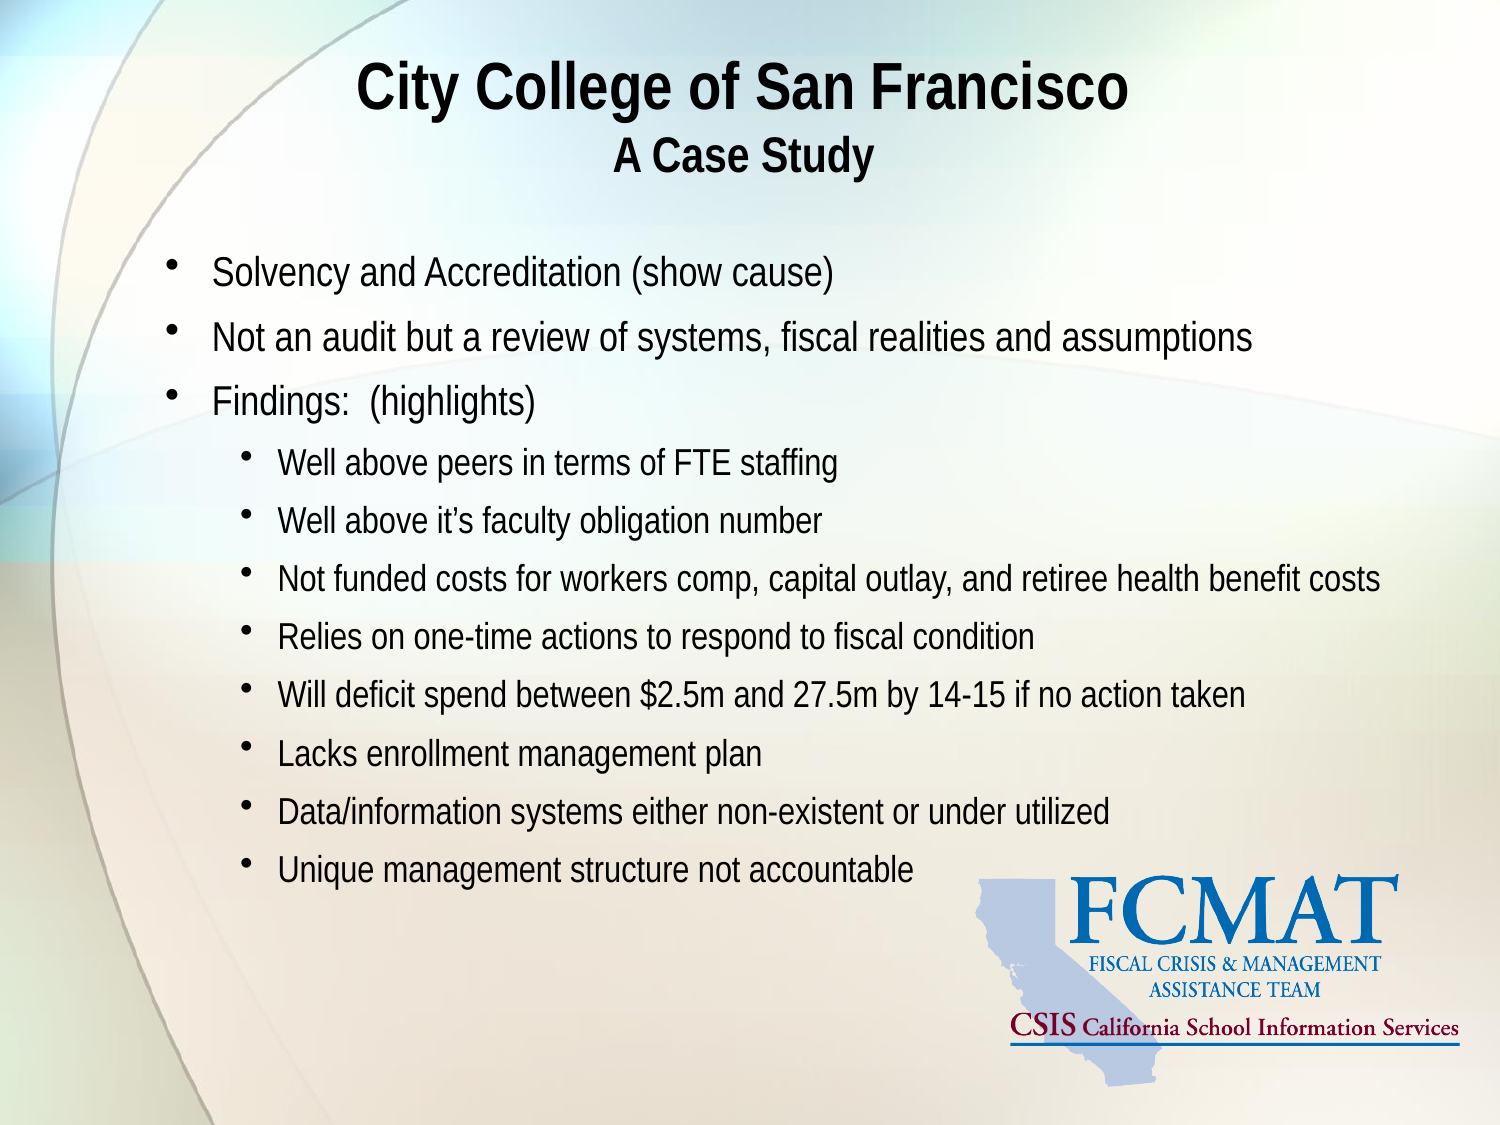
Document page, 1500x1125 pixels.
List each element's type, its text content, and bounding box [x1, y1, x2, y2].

picture [0, 0, 1500, 1125]
title City College of San Francisco A Case Study [24, 49, 1463, 176]
list Solvency and Accreditation (show cause) Not an audit but a review of systems, fiscal realities and assumptions Findings: (highlights) Well above peers in terms of FTE staffing Well above it’s faculty obligation number Not funded costs for workers comp, capital outlay, and retiree health benefit costs Relies on one-time actions to respond to fiscal condition Will deficit spend between $2.5m and 27.5m by 14-15 if no action taken Lacks enrollment management plan Data/information systems either non-existent or under utilized Unique management structure not accountable [74, 237, 1463, 926]
